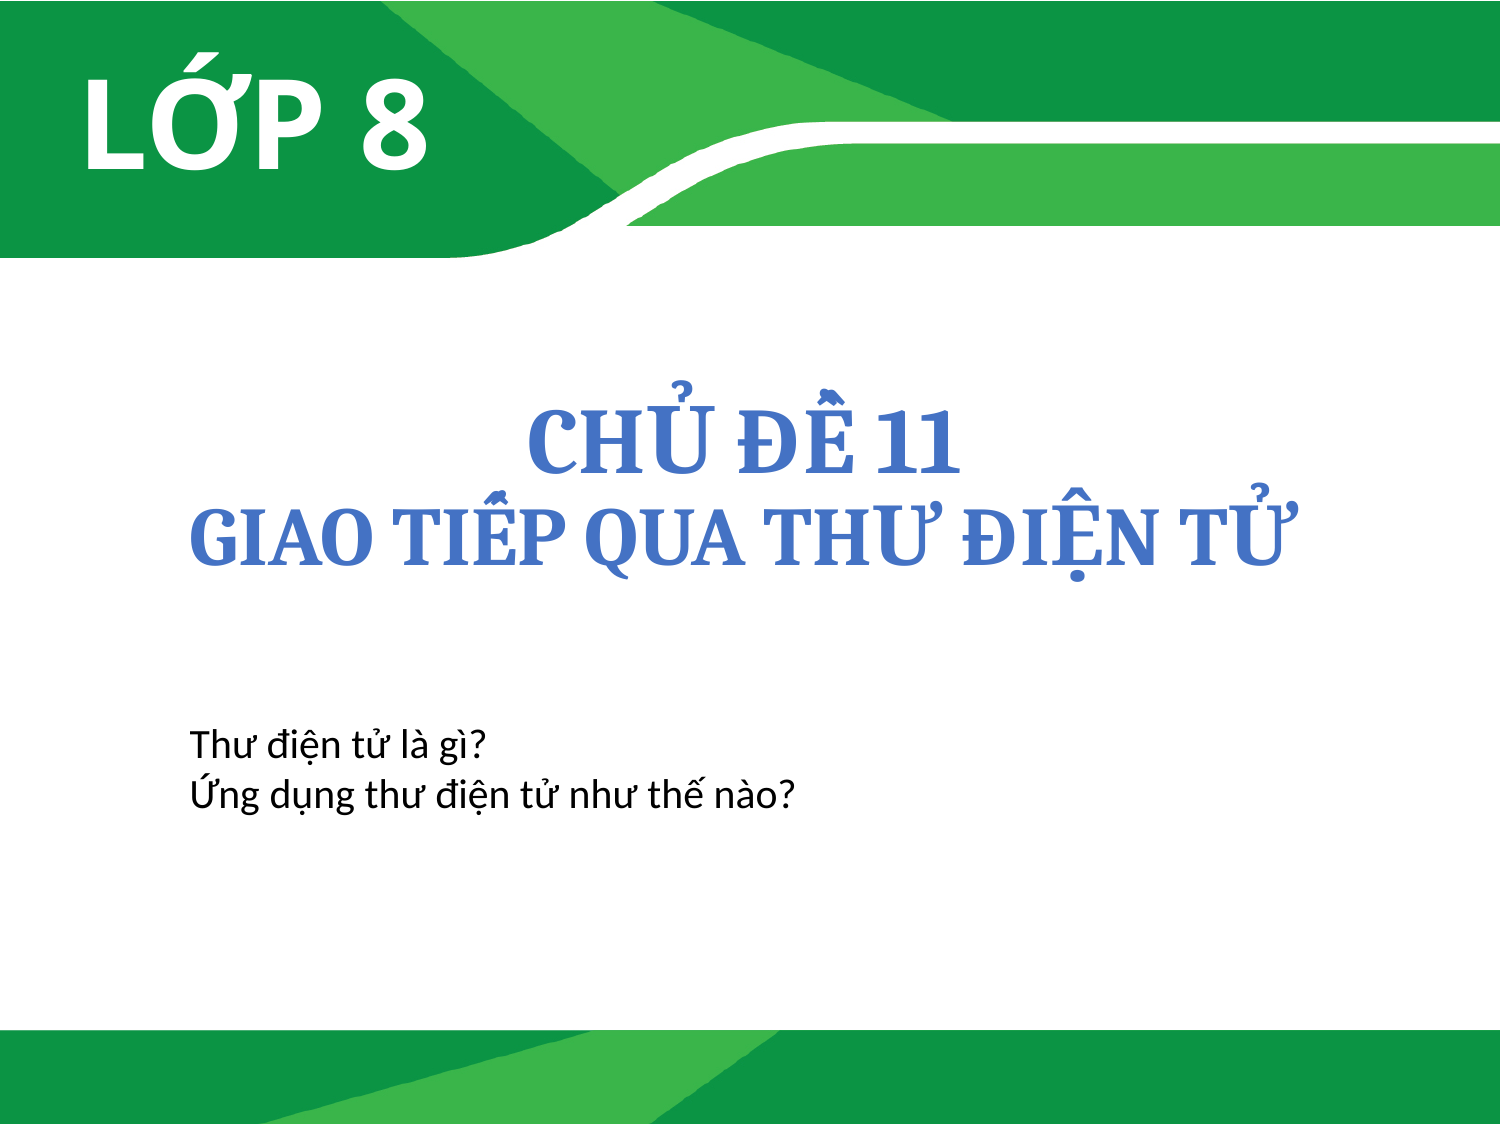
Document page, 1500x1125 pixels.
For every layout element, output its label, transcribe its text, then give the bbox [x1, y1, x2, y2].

title CHỦ ĐỀ 11 GIAO TIẾP QUA THƯ ĐIỆN TỬ [0, 350, 1500, 592]
text_box Thư điện tử là gì? Ứng dụng thư điện tử như thế nào? [174, 709, 1450, 825]
picture [0, 592, 1500, 1124]
picture [0, 1, 1500, 350]
